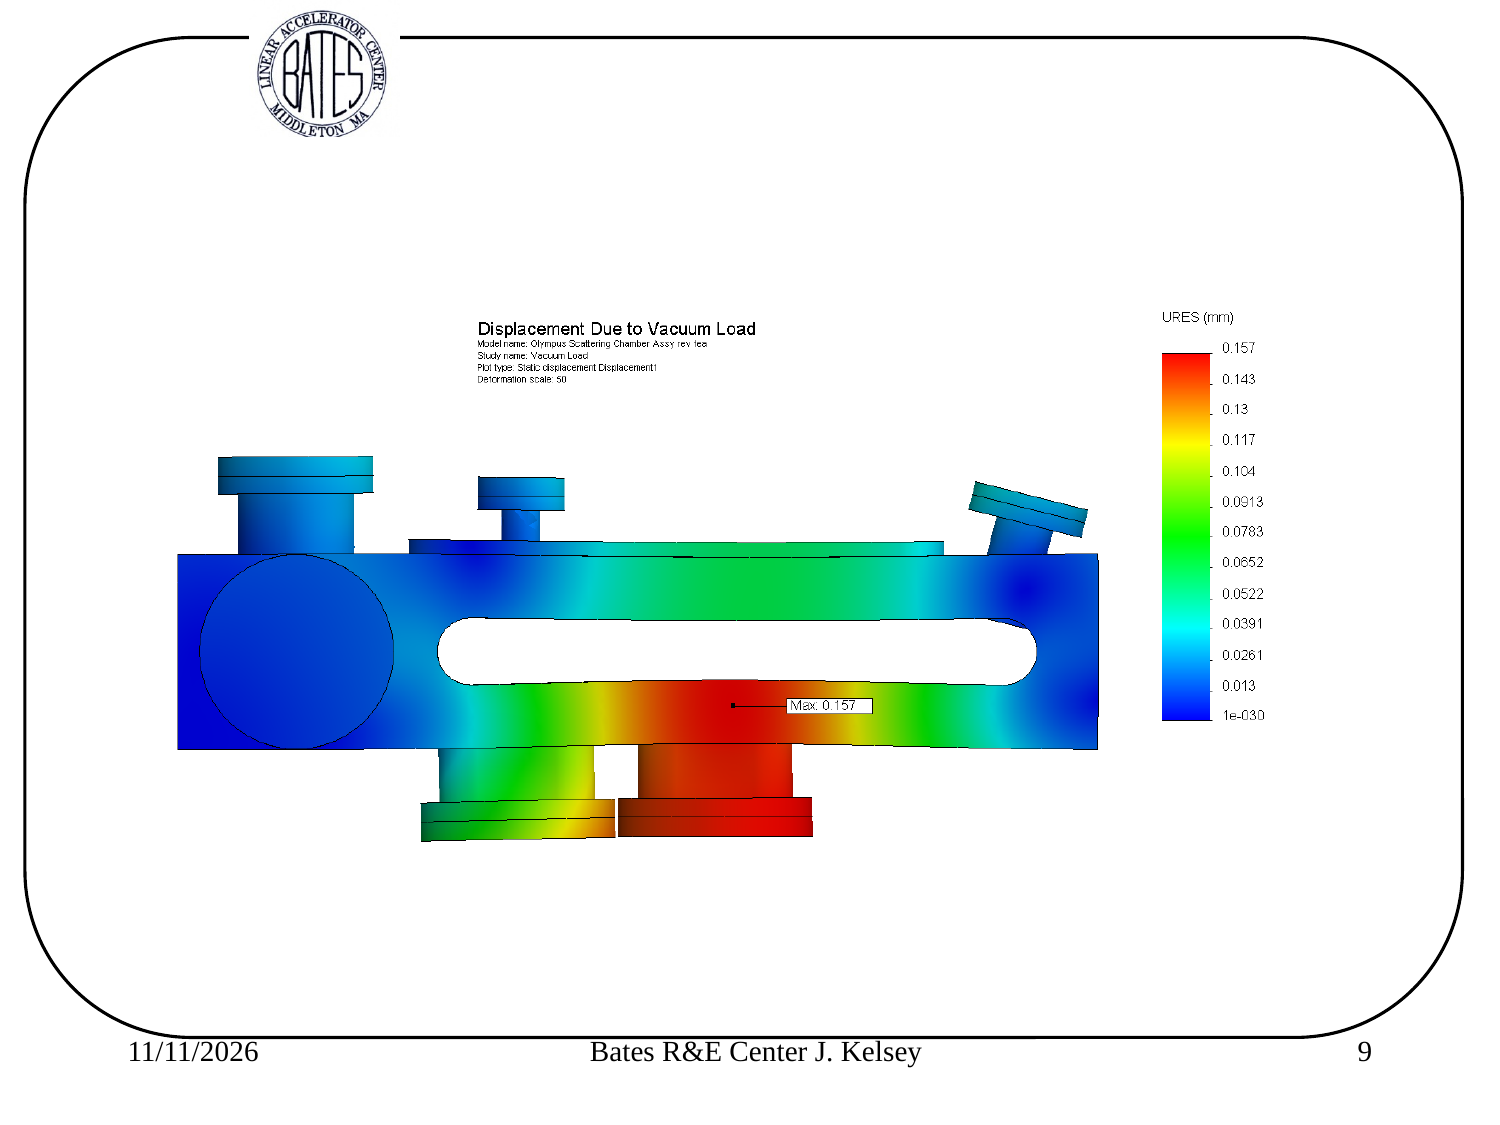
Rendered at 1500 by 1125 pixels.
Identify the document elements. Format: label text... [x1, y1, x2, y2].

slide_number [112, 1024, 426, 1101]
footer Bates R&E Center J. Kelsey [437, 1024, 1074, 1101]
picture [74, 0, 1412, 988]
slide_number 9 [1074, 1024, 1388, 1101]
